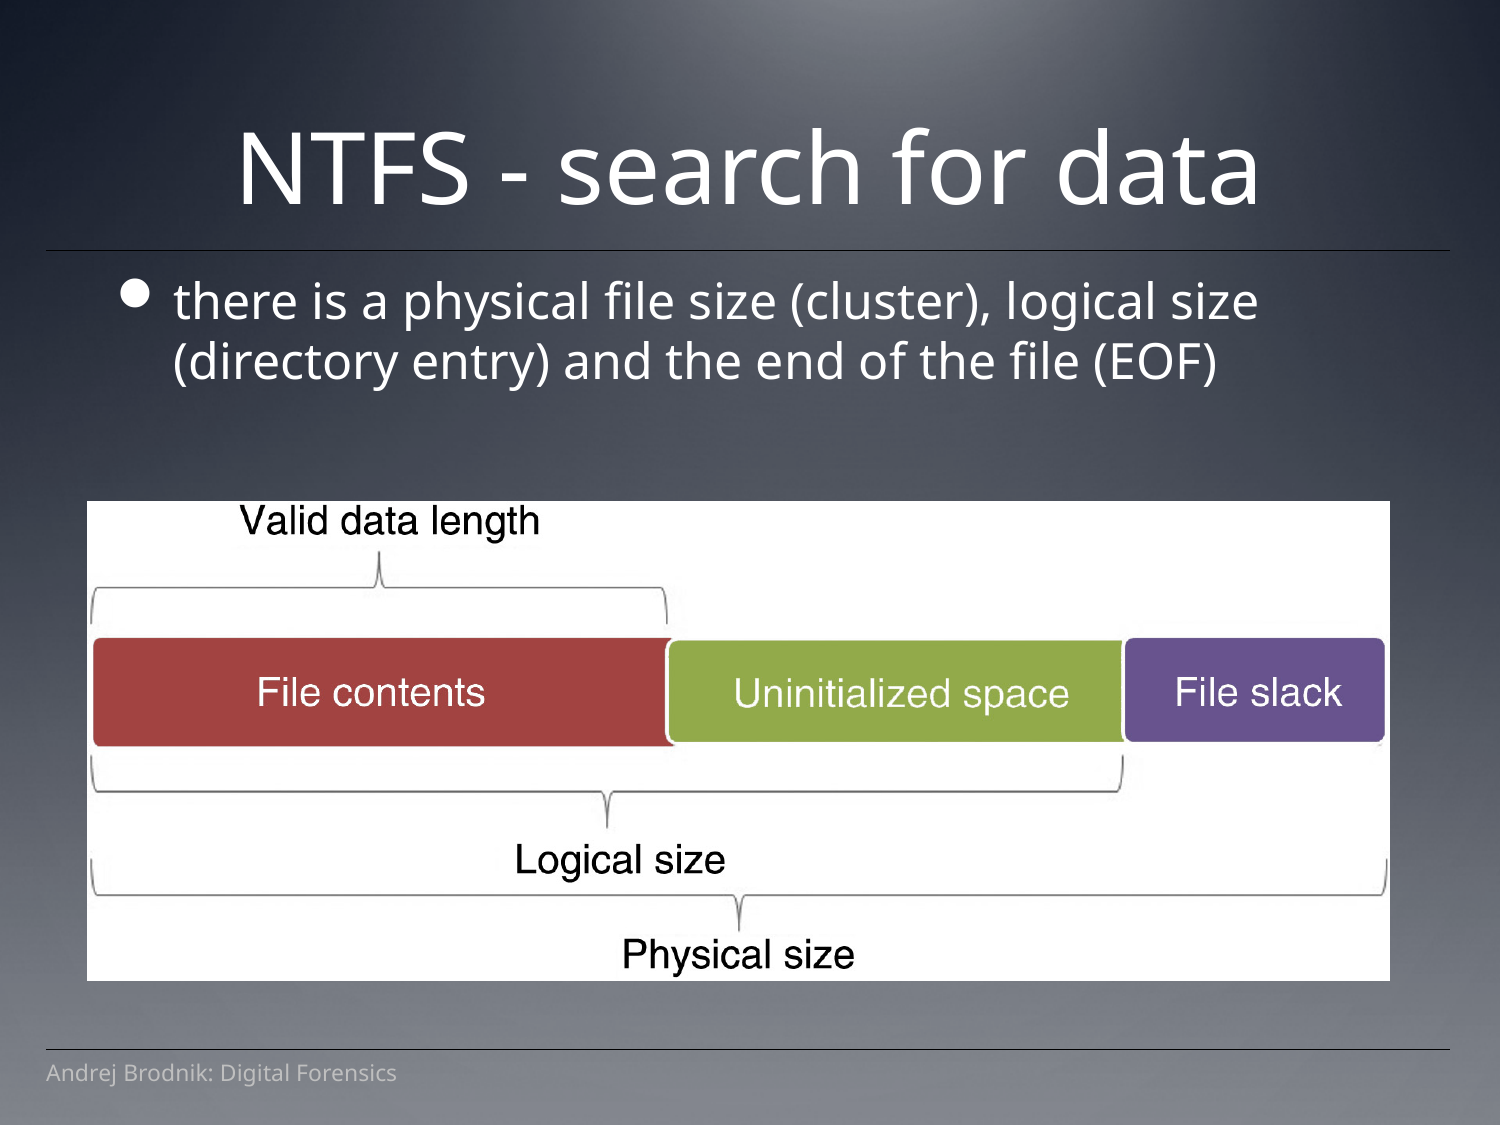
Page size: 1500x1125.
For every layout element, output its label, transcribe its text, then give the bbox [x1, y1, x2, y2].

text_box there is a physical file size (cluster), logical size (directory entry) and the end of the file (EOF) [101, 262, 1394, 502]
picture [0, 0, 1500, 1125]
text_box NTFS - search for data [105, 17, 1394, 233]
text_box Andrej Brodnik: Digital Forensics [45, 1042, 521, 1103]
